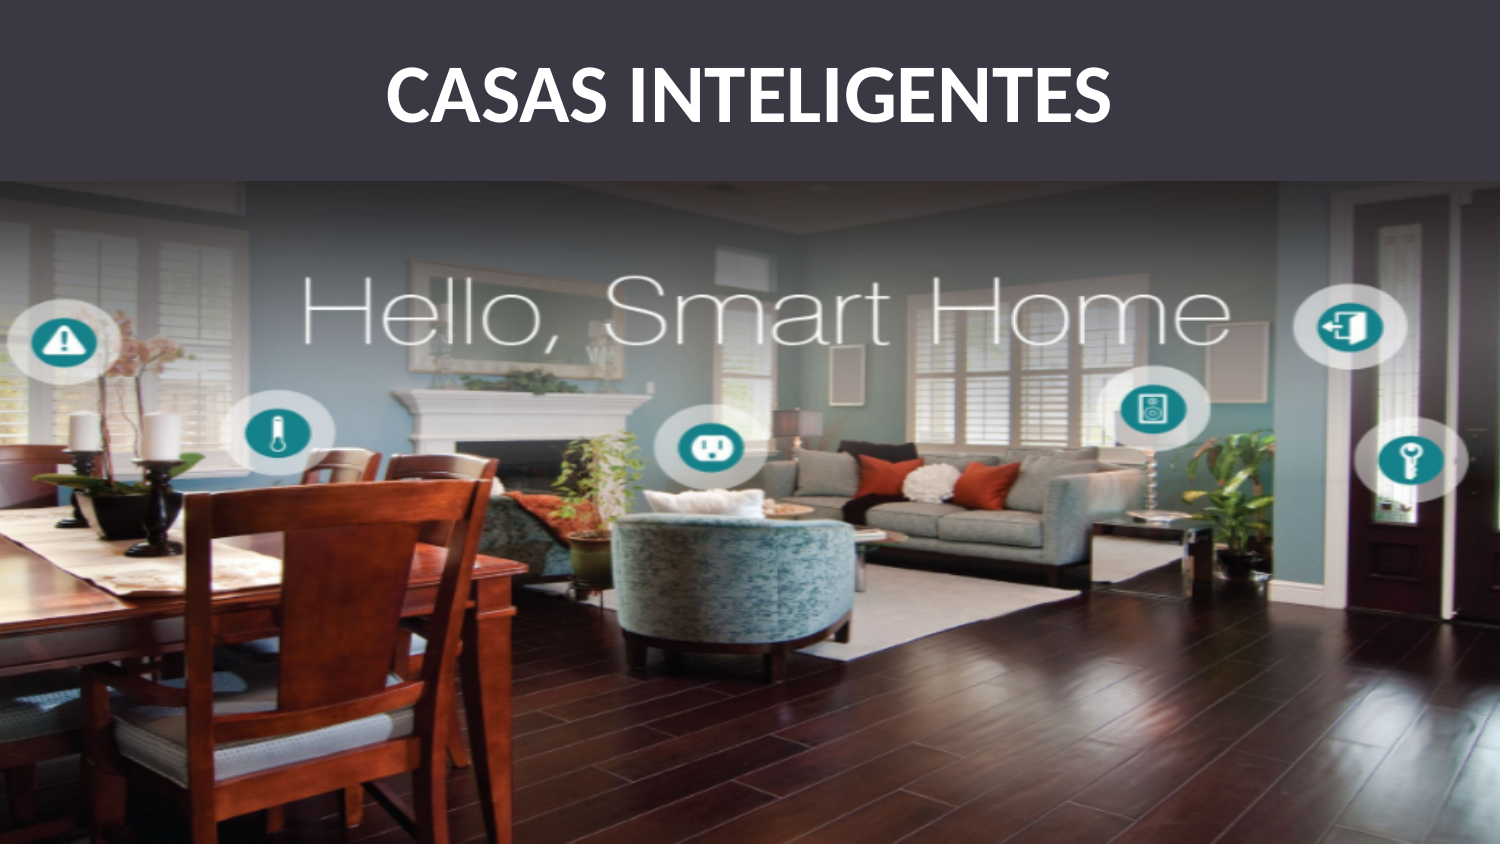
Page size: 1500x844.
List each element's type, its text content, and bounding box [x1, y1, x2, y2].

text_box CASAS INTELIGENTES [0, 0, 1500, 178]
picture [0, 179, 1500, 844]
